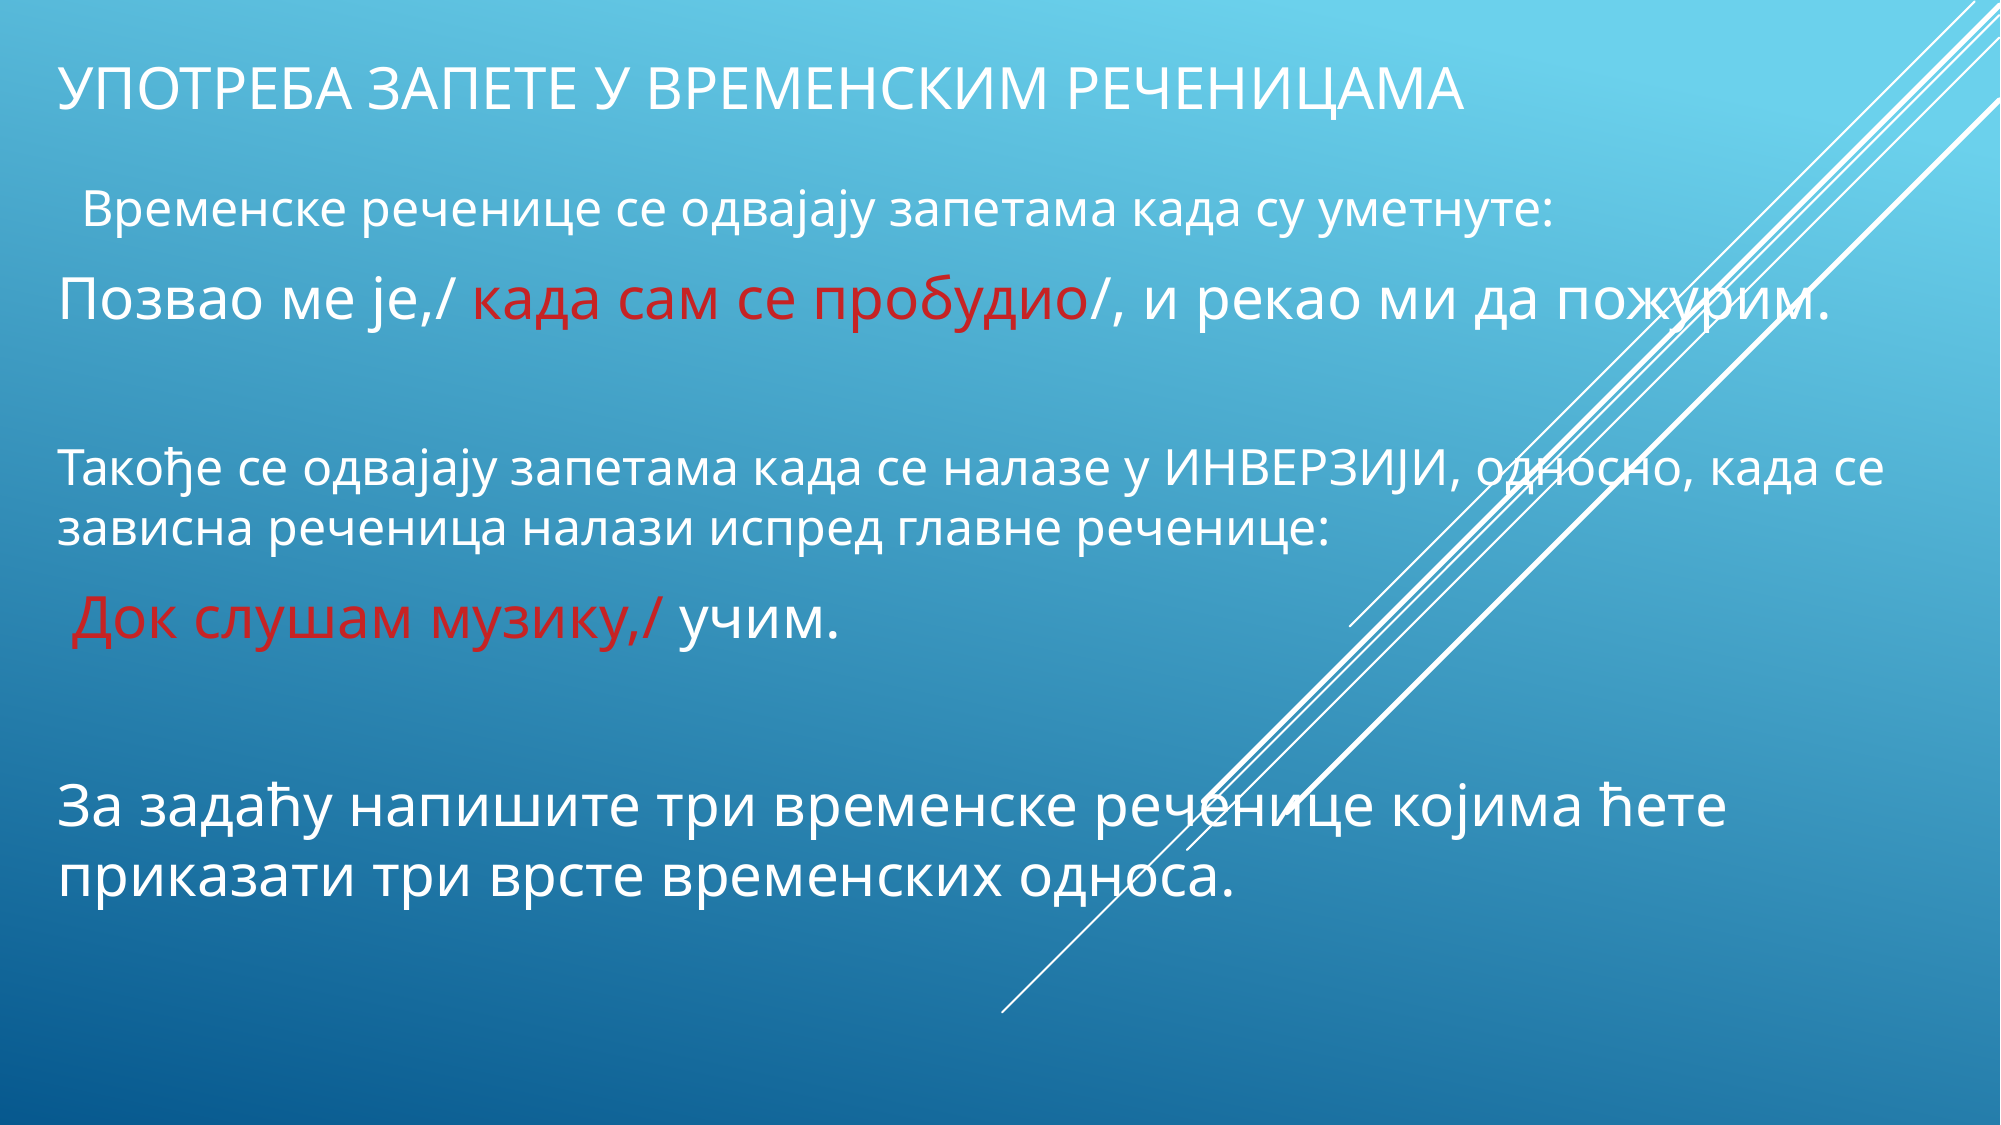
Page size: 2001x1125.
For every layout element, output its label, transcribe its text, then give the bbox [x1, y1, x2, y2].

subtitle Временске реченице се одвајају запетама када су уметнуте: Позвао ме је,/ када сам се пробудио/, и рекао ми да пожурим. Такође се одвајају запетама када се налазе у ИНВЕРЗИЈИ, односно, када се зависна реченица налази испред главне реченице: Док слушам музику,/ учим. За задаћу напишите три временске реченице којима ћете приказати три врсте временских односа. [42, 169, 1955, 1086]
title Употреба запете у временским реченицама [42, 42, 1857, 129]
